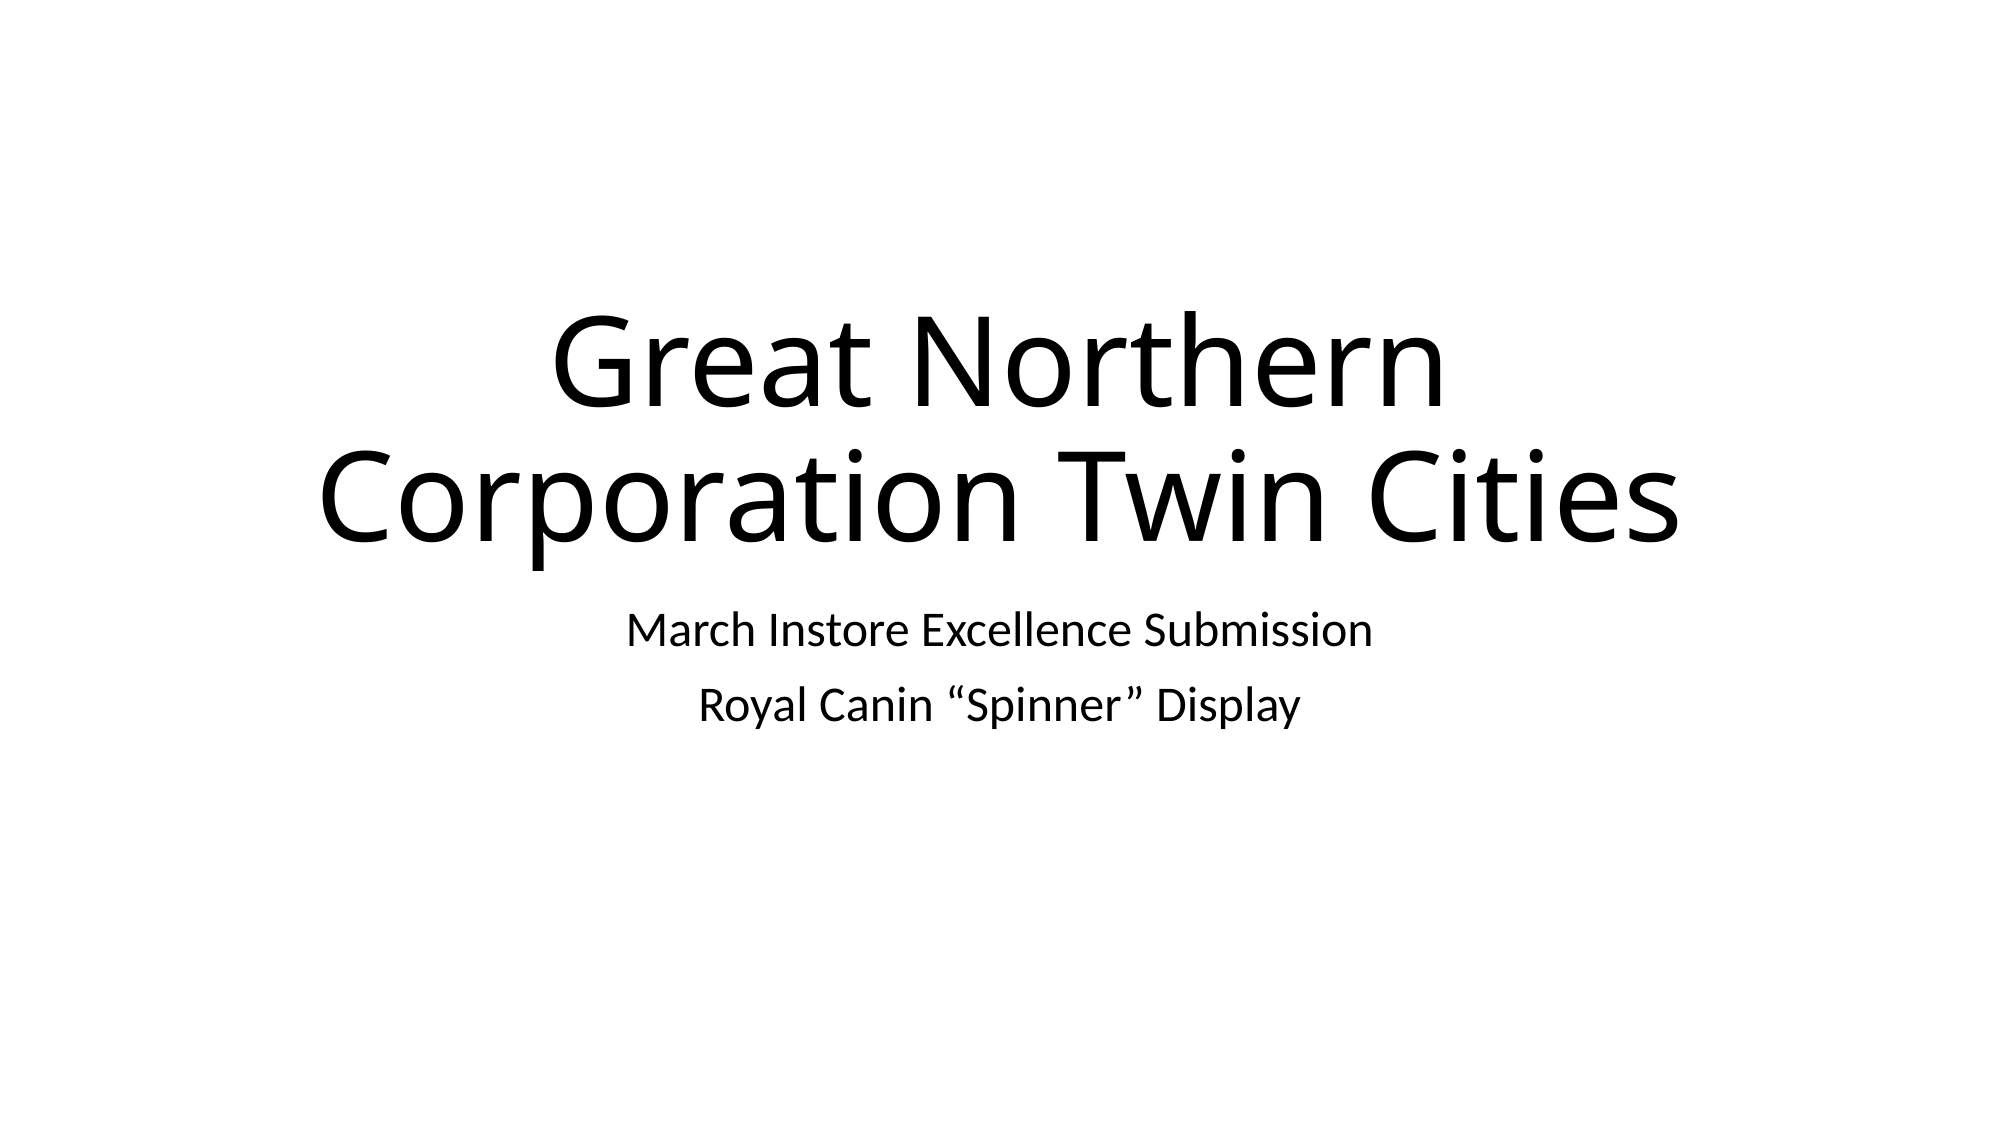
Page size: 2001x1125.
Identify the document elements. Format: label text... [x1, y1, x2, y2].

subtitle March Instore Excellence Submission Royal Canin “Spinner” Display [249, 596, 1750, 868]
title Great Northern Corporation Twin Cities [249, 184, 1750, 576]
